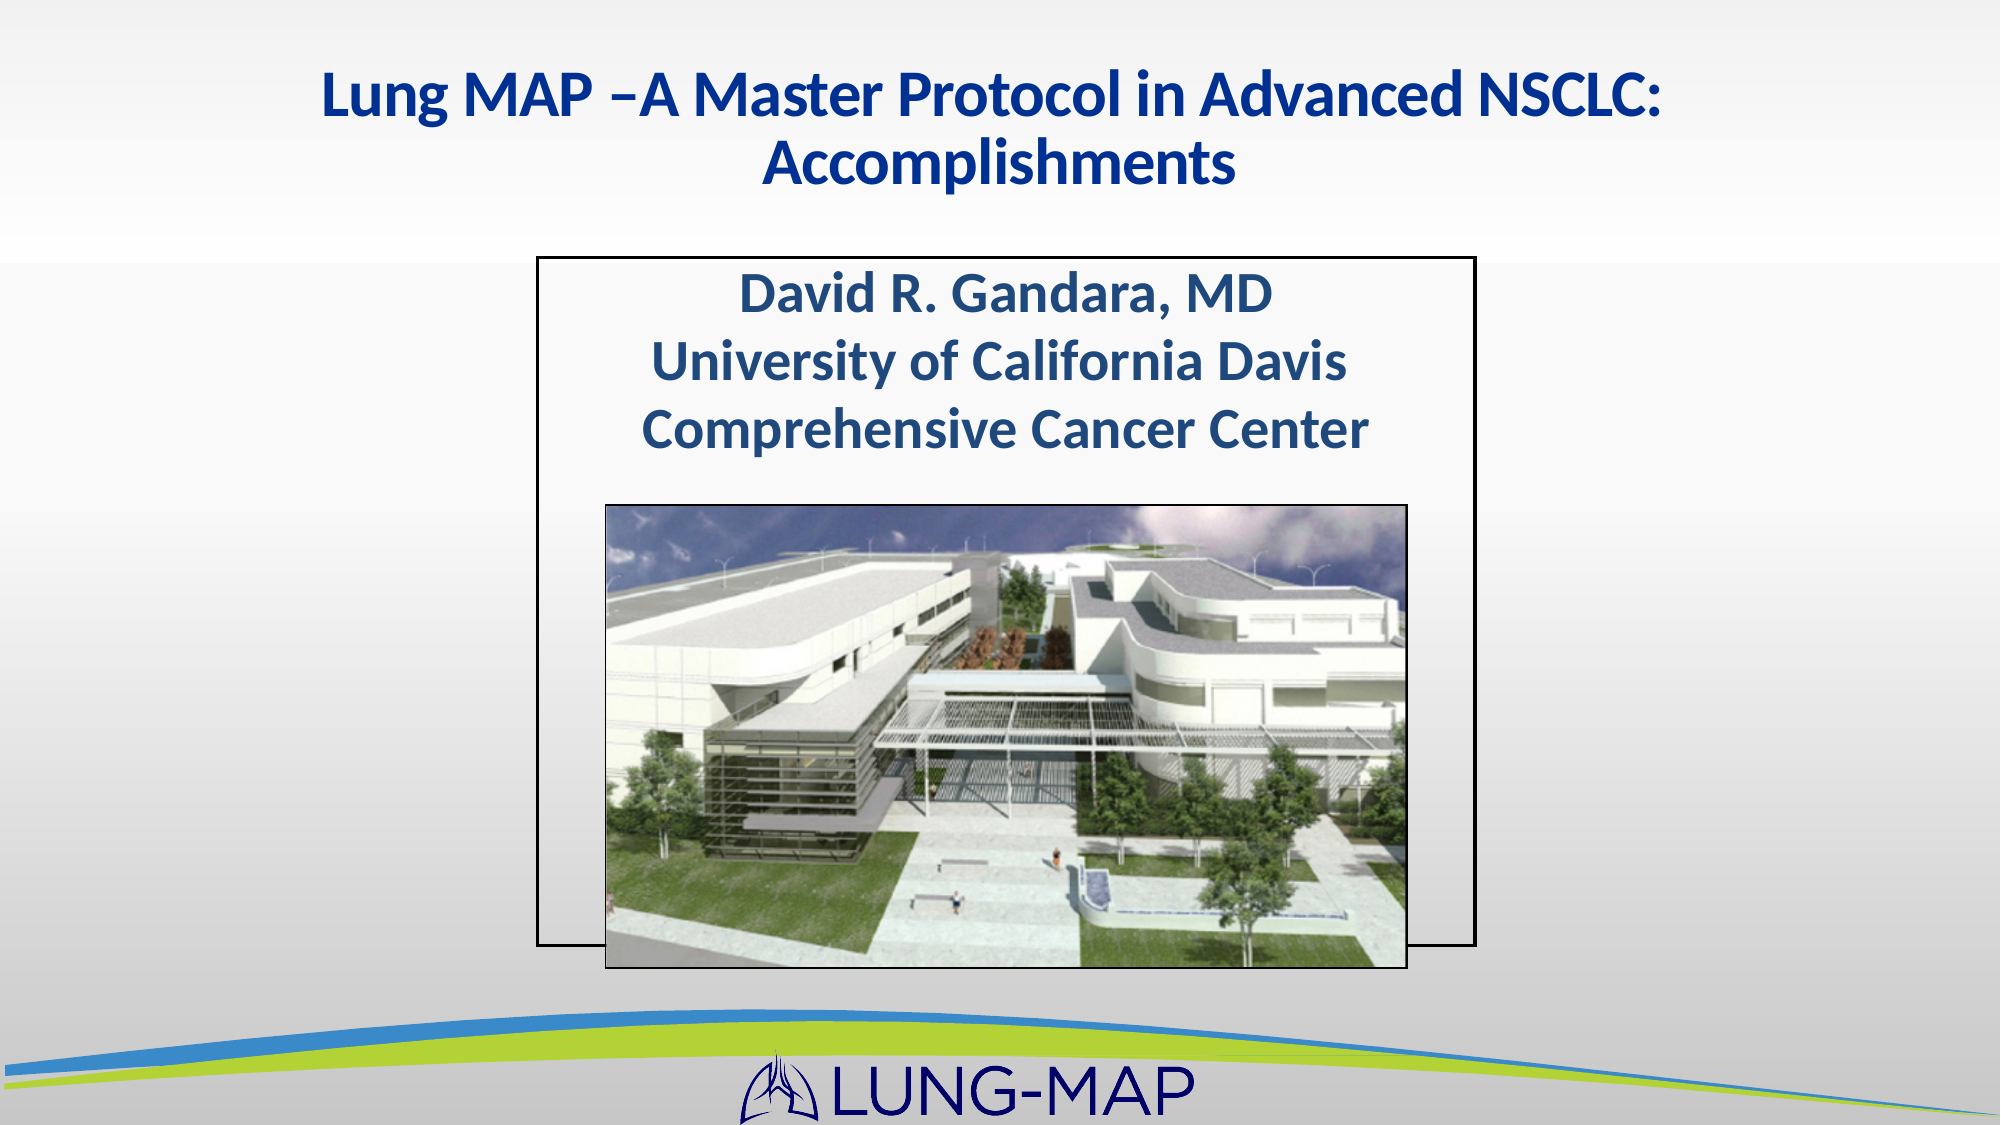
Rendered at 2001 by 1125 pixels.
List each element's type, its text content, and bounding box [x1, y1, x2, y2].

title Lung MAP –A Master Protocol in Advanced NSCLC: Accomplishments [34, 2, 1966, 191]
text_box David R. Gandara, MD University of California Davis Comprehensive Cancer Center [537, 257, 1475, 946]
picture [605, 505, 1407, 968]
picture [542, 1043, 1386, 1125]
